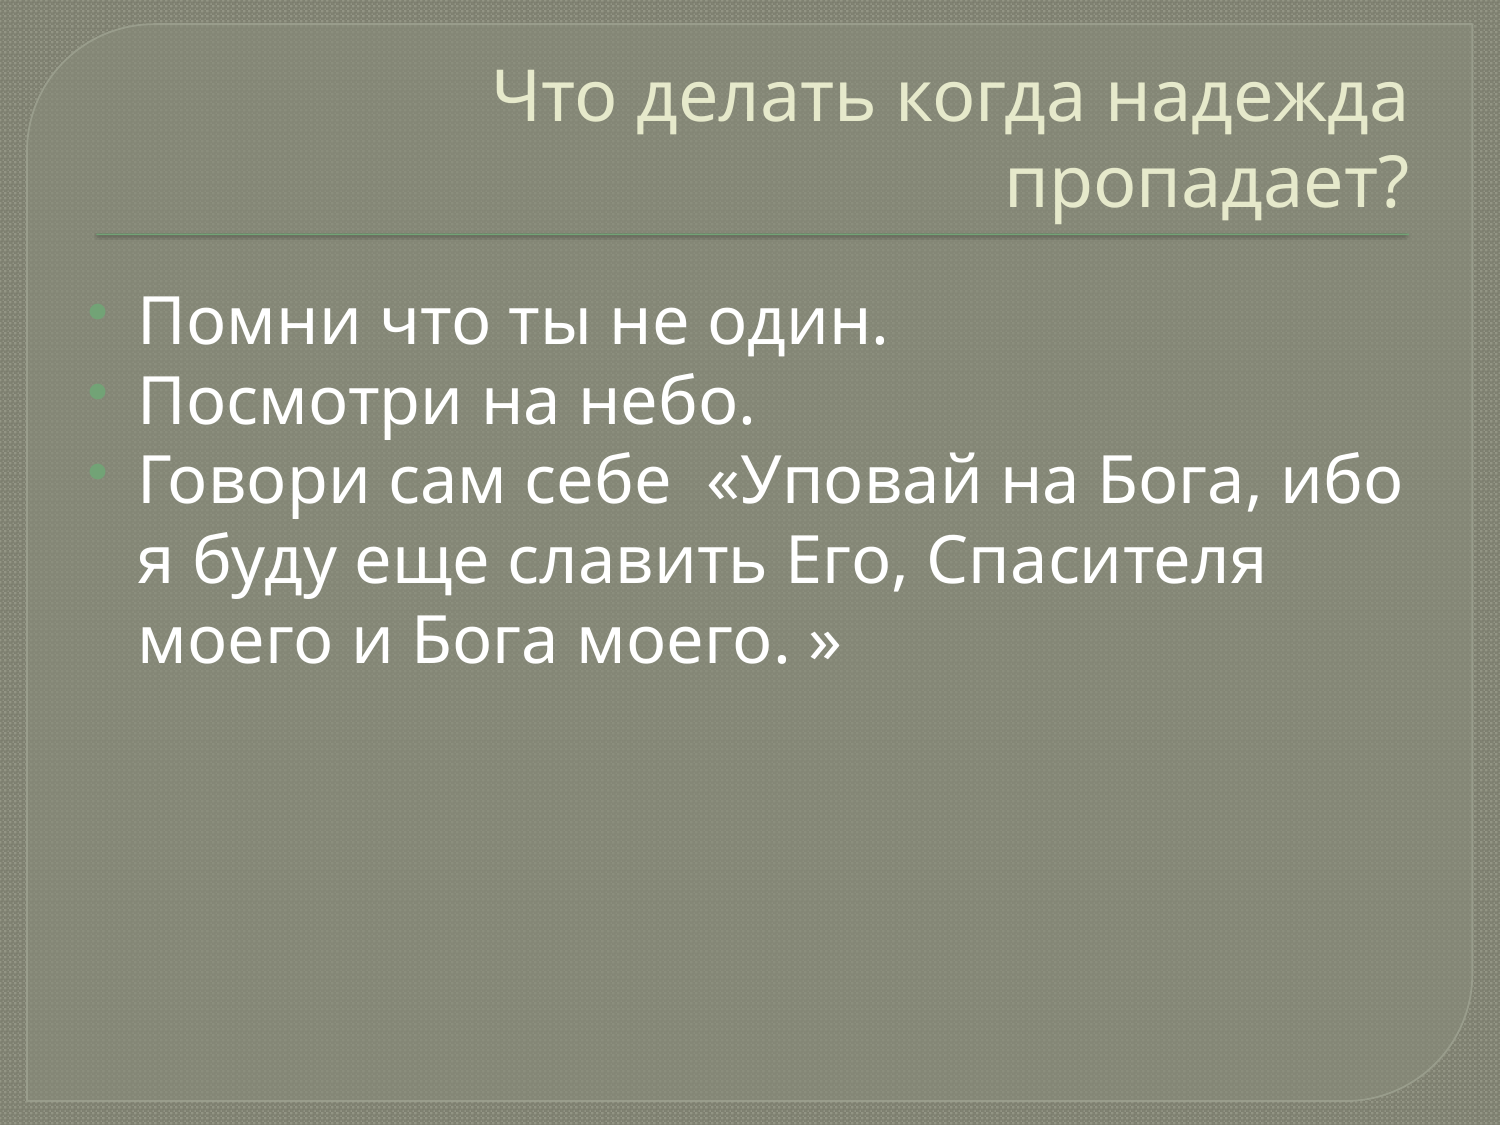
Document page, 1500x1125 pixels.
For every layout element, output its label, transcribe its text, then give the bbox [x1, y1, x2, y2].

title Что делать когда надежда пропадает? [75, 41, 1425, 230]
list Помни что ты не один. Посмотри на небо. Говори сам себе «Уповай на Бога, ибо я буду еще славить Его, Спасителя моего и Бога моего. » [75, 270, 1425, 1013]
